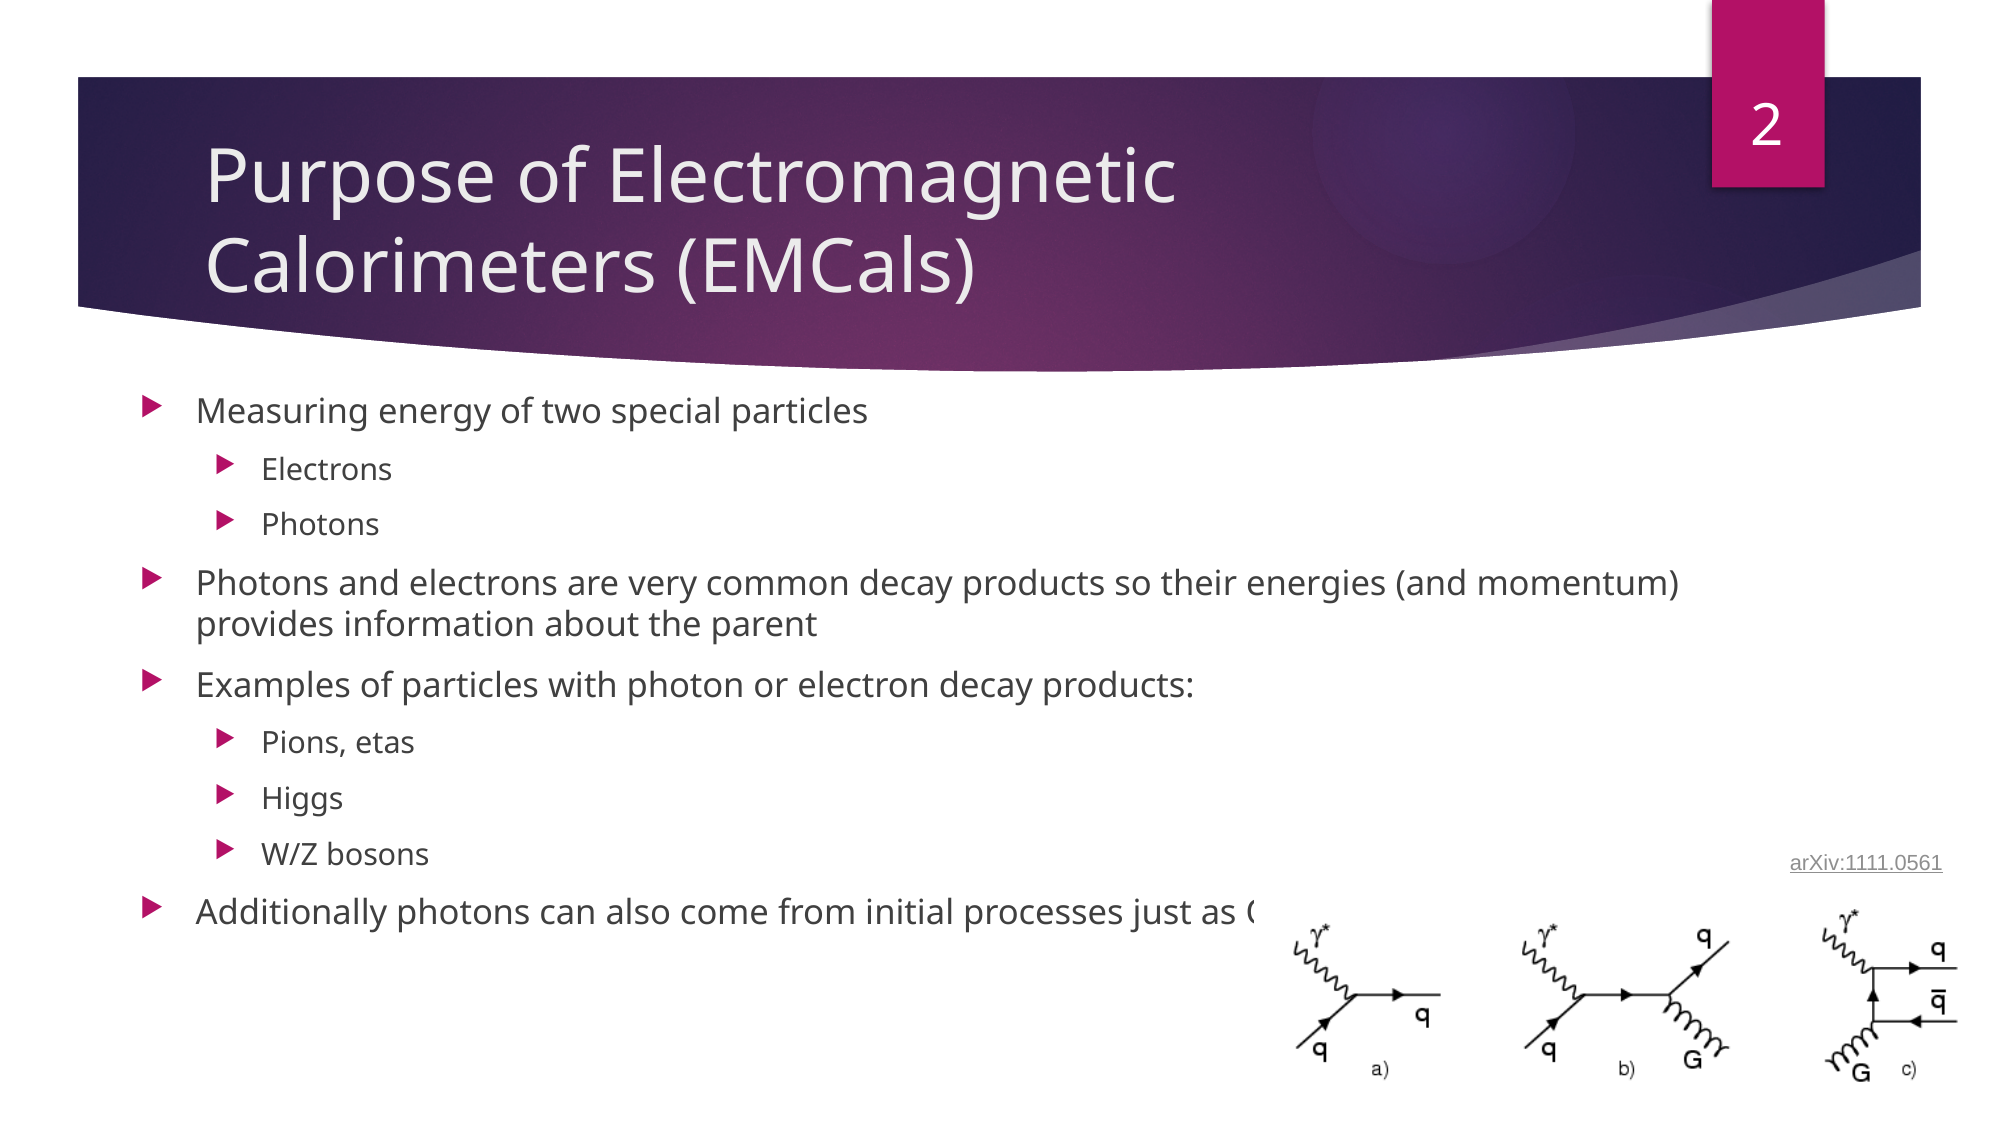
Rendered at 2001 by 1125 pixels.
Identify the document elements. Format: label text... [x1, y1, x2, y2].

text_box arXiv:1111.0561 [1775, 841, 1976, 881]
slide_number 2 [1698, 48, 1836, 175]
list Measuring energy of two special particles Electrons Photons Photons and electrons are very common decay products so their energies (and momentum) provides information about the parent Examples of particles with photon or electron decay products: Pions, etas Higgs W/Z bosons Additionally photons can also come from initial processes just as QCD Compton scattering. [124, 381, 1747, 942]
title Purpose of Electromagnetic Calorimeters (EMCals) [189, 159, 1627, 276]
picture [1254, 882, 2000, 1107]
